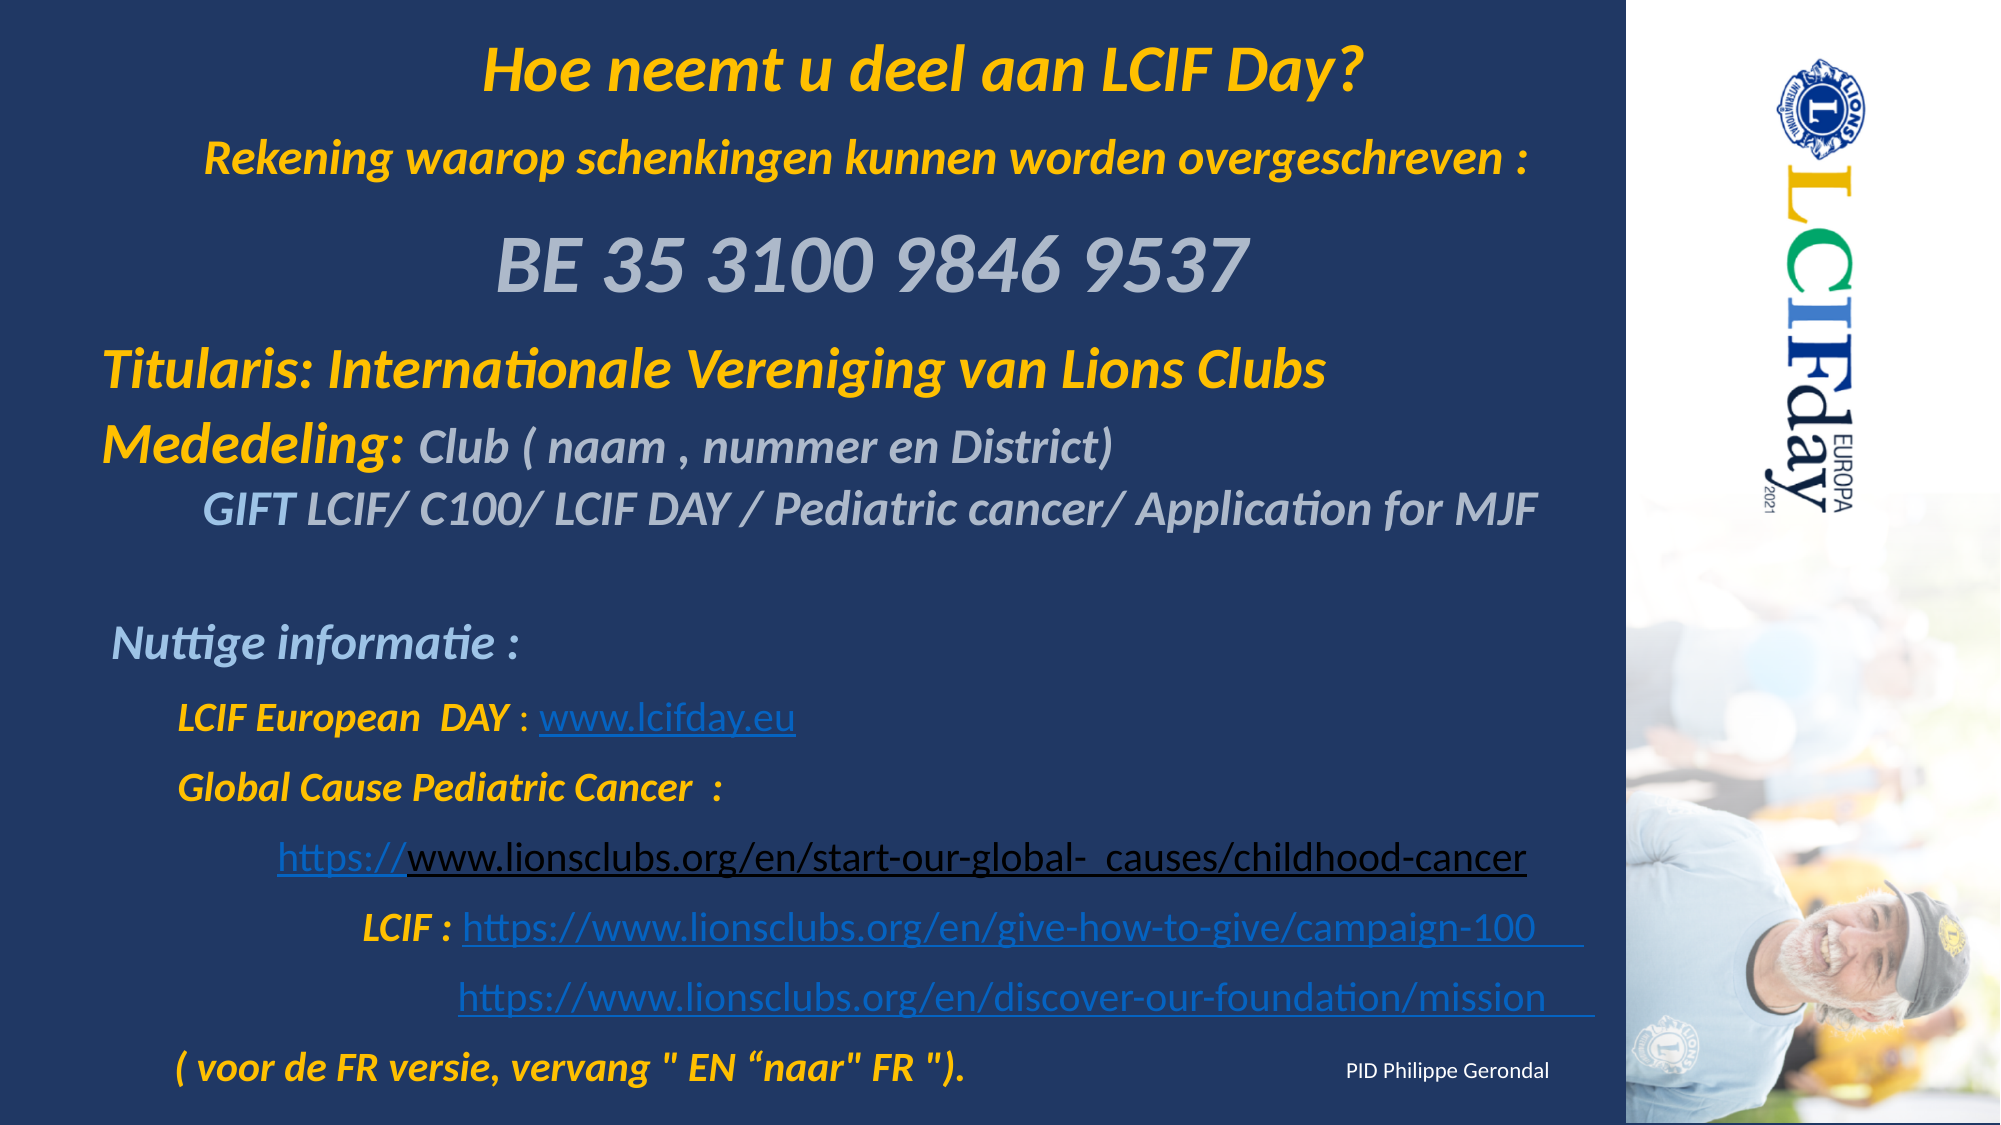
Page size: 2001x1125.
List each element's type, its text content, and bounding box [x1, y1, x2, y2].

text_box Hoe neemt u deel aan LCIF Day? Rekening waarop schenkingen kunnen worden overgeschreven : BE 35 3100 9846 9537 Titularis: Internationale Vereniging van Lions Clubs Mededeling: Club ( naam , nummer en District) GIFT LCIF/ C100/ LCIF DAY / Pediatric cancer/ Application for MJF Nuttige informatie : LCIF European DAY : www.lcifday.eu Global Cause Pediatric Cancer : https://www.lionsclubs.org/en/start-our-global- causes/childhood-cancer LCIF : https://www.lionsclubs.org/en/give-how-to-give/campaign-100 https://www.lionsclubs.org/en/discover-our-foundation/mission ( voor de FR versie, vervang " EN “naar" FR "). [86, 11, 1626, 1098]
picture [1251, 1, 2000, 1123]
